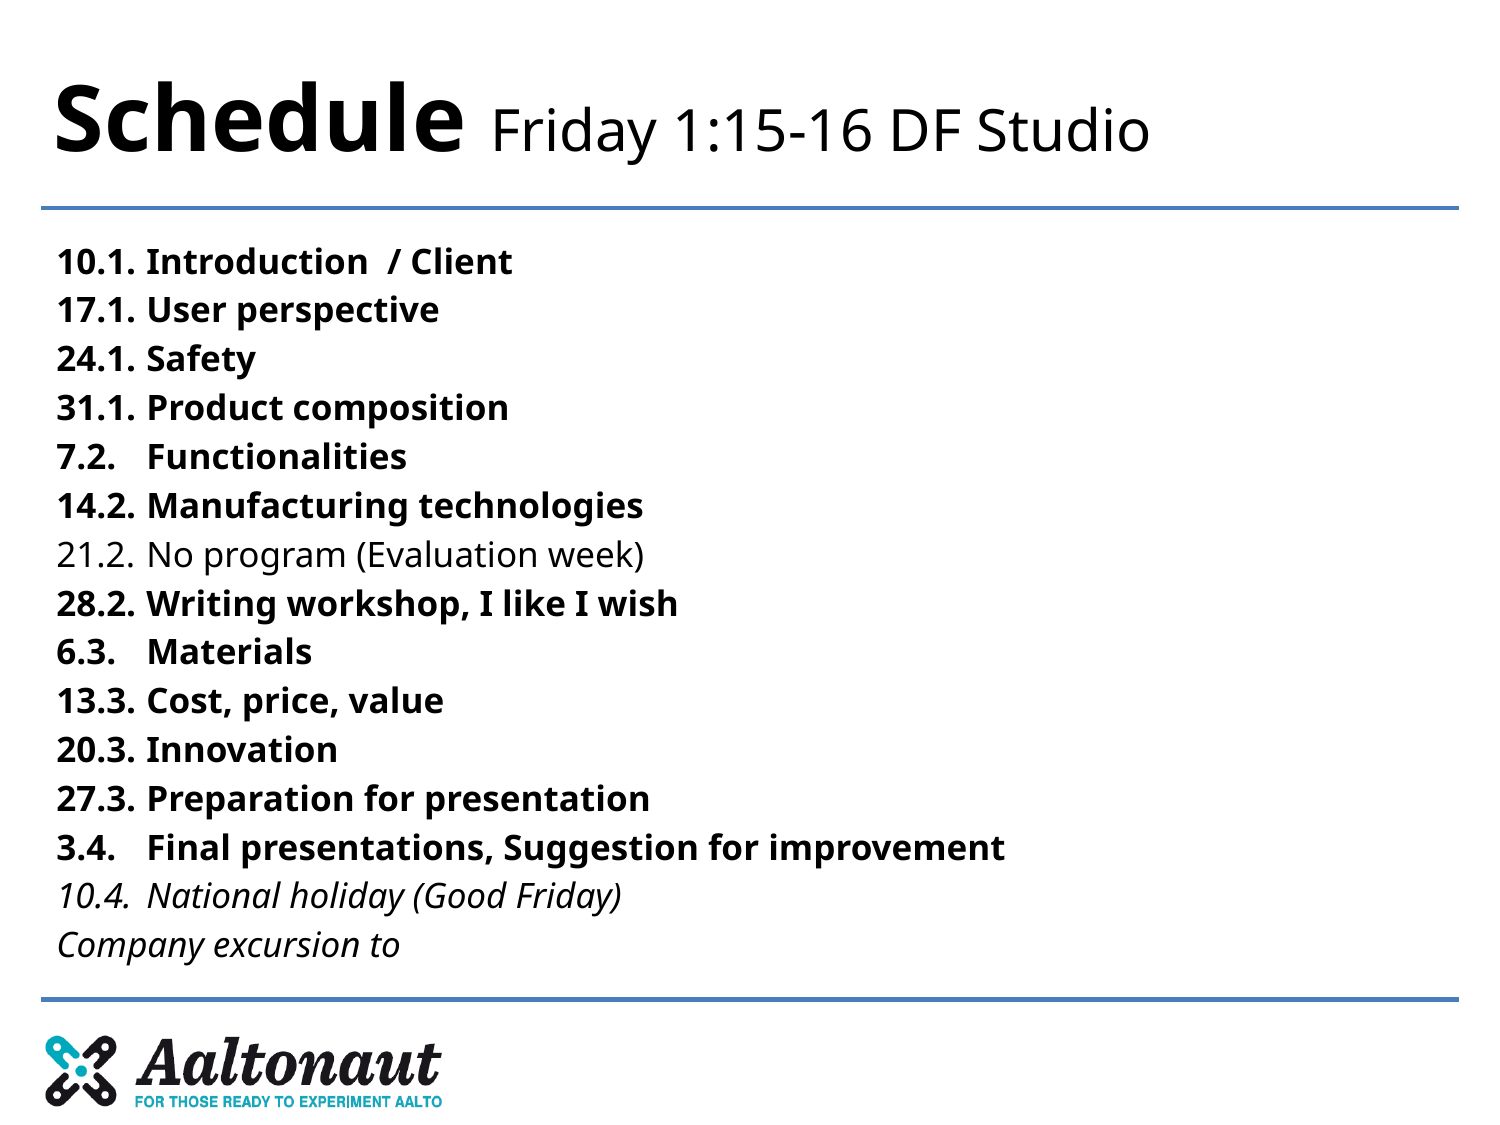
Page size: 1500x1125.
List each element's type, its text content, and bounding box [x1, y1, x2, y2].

picture [128, 1035, 443, 1109]
title Schedule Friday 1:15-16 DF Studio [38, 20, 1462, 209]
picture [41, 1035, 118, 1109]
list 10.1. Introduction / Client 17.1. User perspective 24.1. Safety 31.1. Product composition 7.2. Functionalities 14.2. Manufacturing technologies 21.2. No program (Evaluation week) 28.2. Writing workshop, I like I wish 6.3. Materials 13.3. Cost, price, value 20.3. Innovation 27.3. Preparation for presentation 3.4. Final presentations, Suggestion for improvement 10.4. National holiday (Good Friday) Company excursion to [41, 231, 1459, 976]
